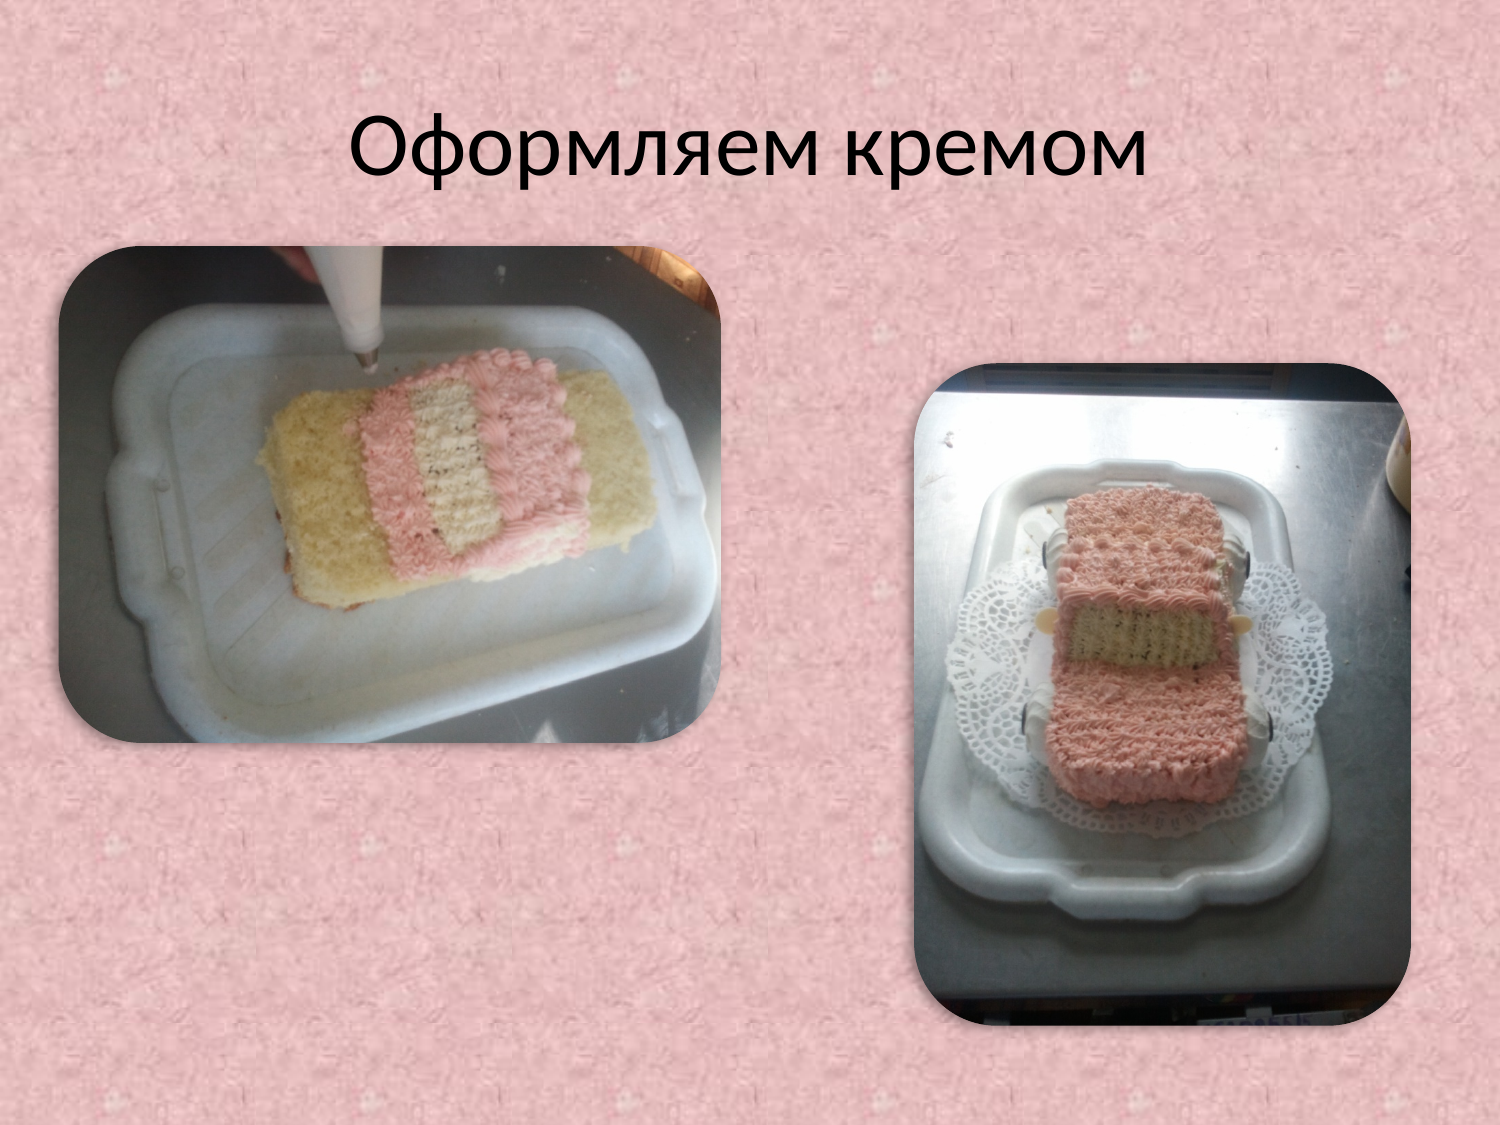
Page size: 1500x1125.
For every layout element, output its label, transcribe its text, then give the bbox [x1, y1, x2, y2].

title Оформляем кремом [75, 45, 1425, 233]
picture [0, 0, 1500, 1125]
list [830, 445, 1494, 944]
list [58, 245, 722, 744]
